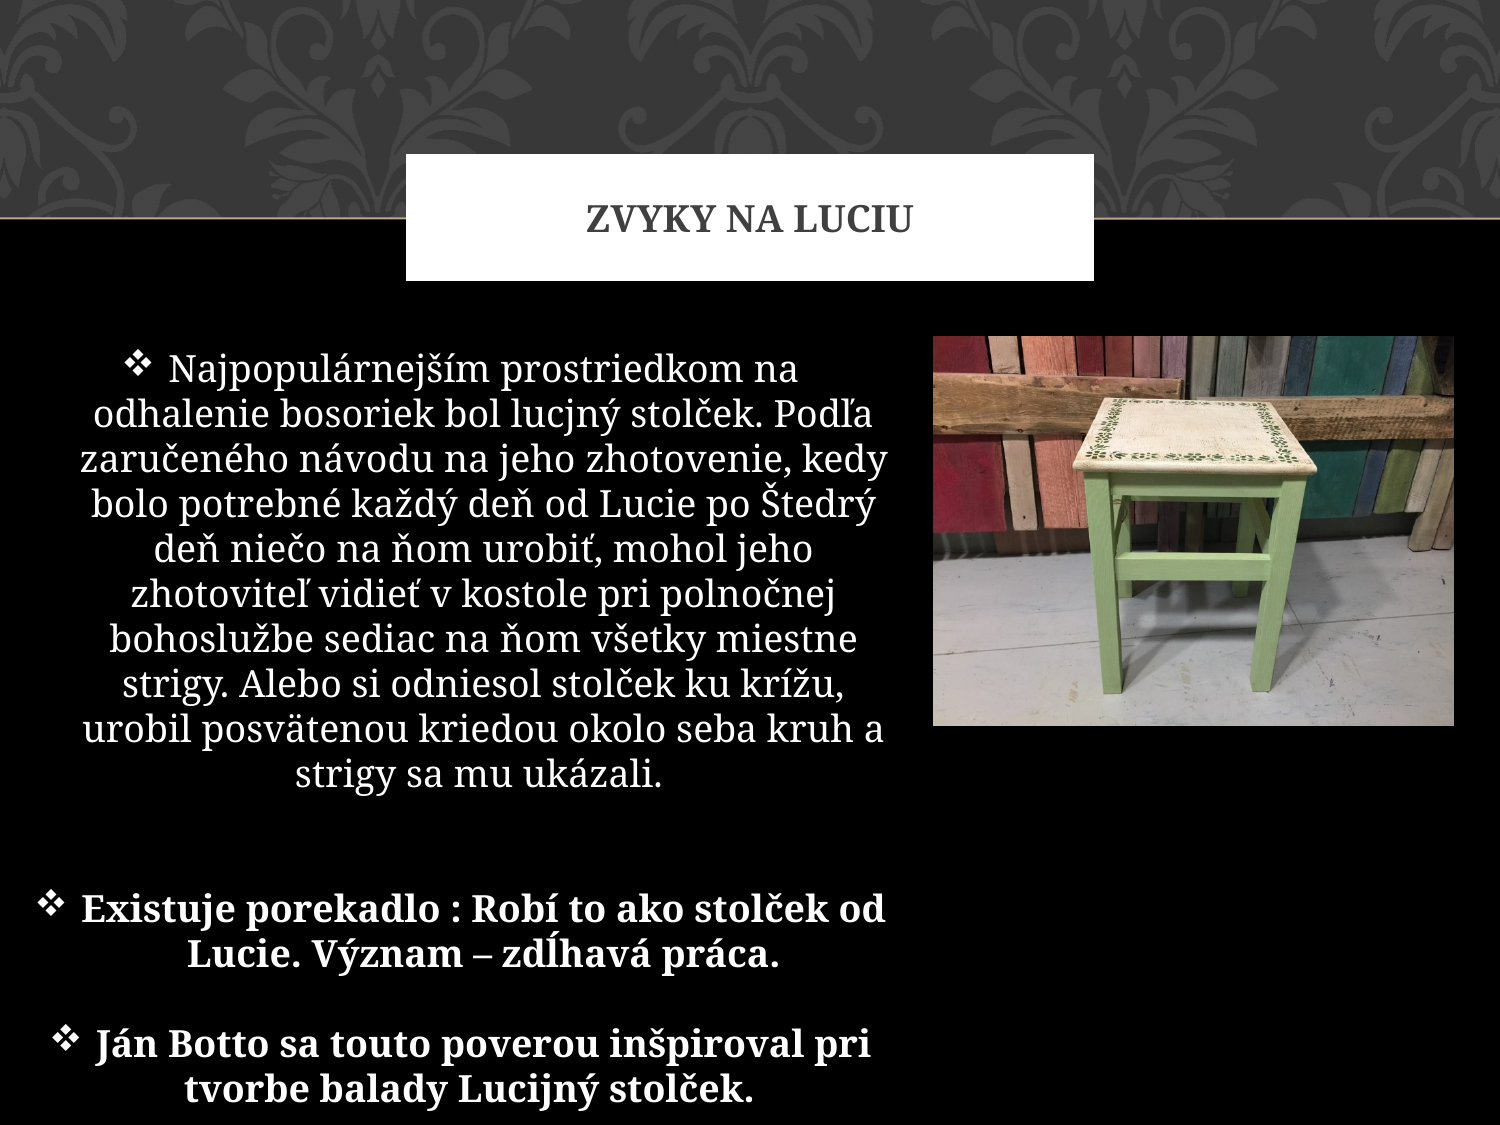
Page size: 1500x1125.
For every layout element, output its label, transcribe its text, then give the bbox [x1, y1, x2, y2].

title Zvyky na Luciu [406, 154, 1094, 281]
text_box Najpopulárnejším prostriedkom na odhalenie bosoriek bol lucjný stolček. Podľa zaručeného návodu na jeho zhotovenie, kedy bolo potrebné každý deň od Lucie po Štedrý deň niečo na ňom urobiť, mohol jeho zhotoviteľ vidieť v kostole pri polnočnej bohoslužbe sediac na ňom všetky miestne strigy. Alebo si odniesol stolček ku krížu, urobil posvätenou kriedou okolo seba kruh a strigy sa mu ukázali. Existuje porekadlo : Robí to ako stolček od Lucie. Význam – zdĺhavá práca. Ján Botto sa touto poverou inšpiroval pri tvorbe balady Lucijný stolček. [17, 338, 904, 1118]
picture [933, 335, 1454, 727]
